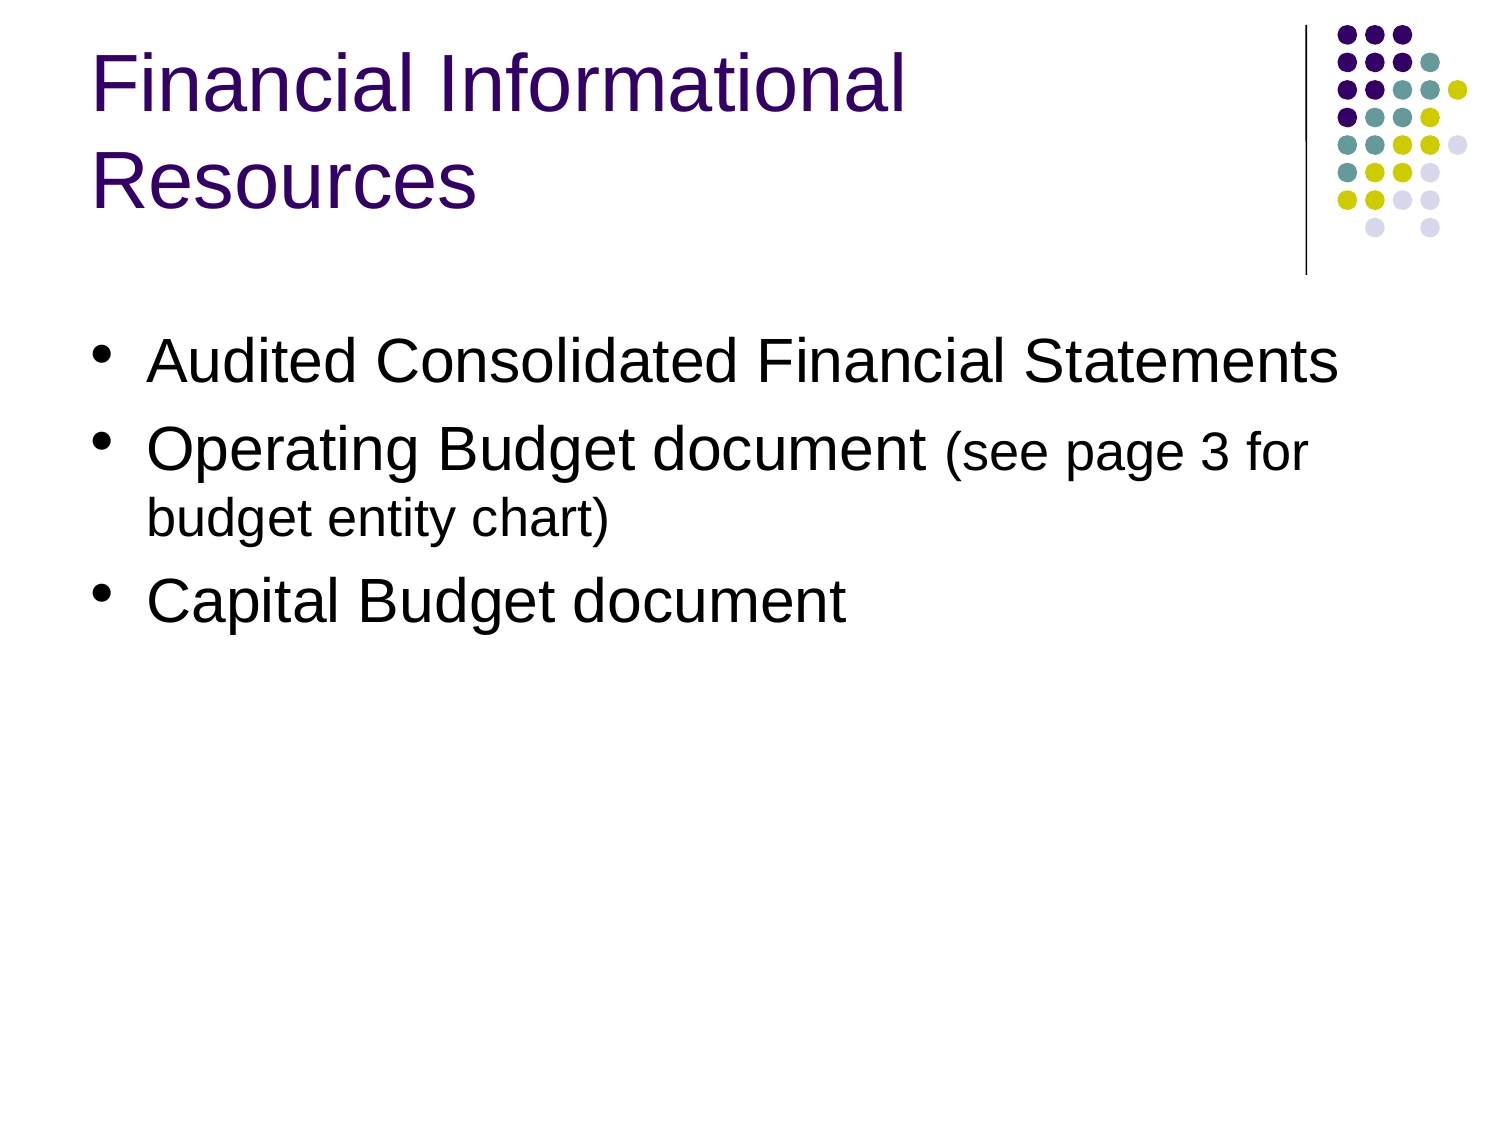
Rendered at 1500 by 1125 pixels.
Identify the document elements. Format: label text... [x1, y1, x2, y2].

list Audited Consolidated Financial Statements Operating Budget document (see page 3 for budget entity chart) Capital Budget document [74, 312, 1426, 1037]
title Financial Informational Resources [74, 19, 1313, 233]
